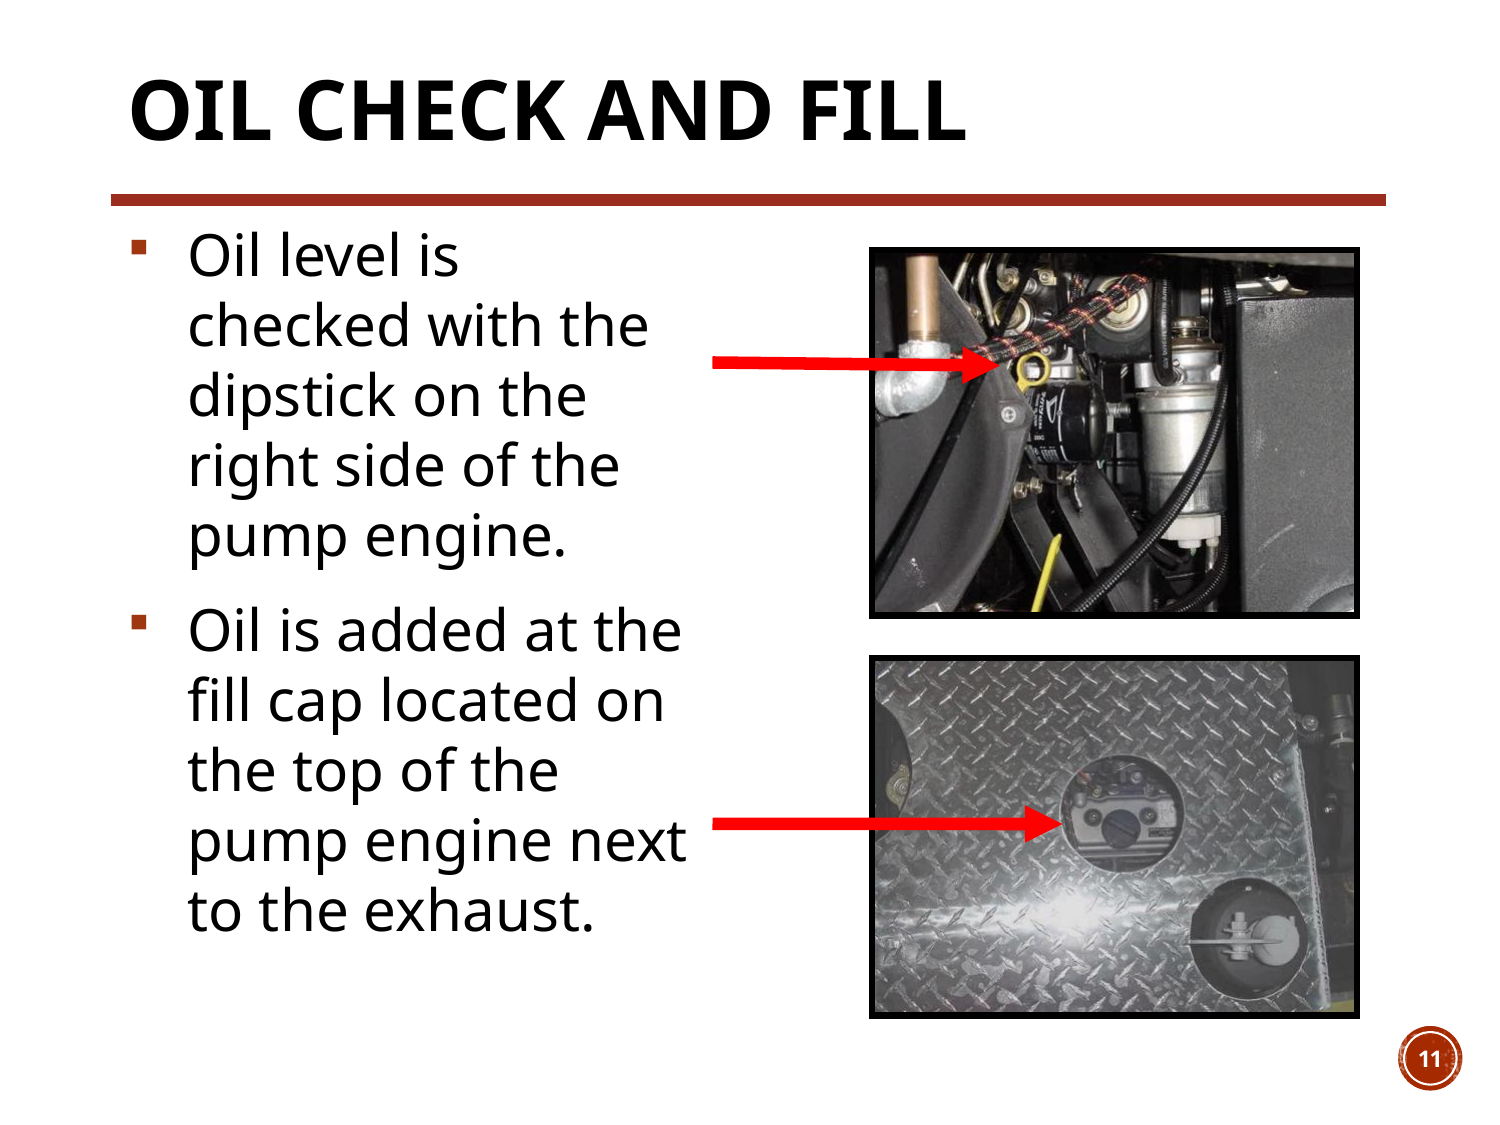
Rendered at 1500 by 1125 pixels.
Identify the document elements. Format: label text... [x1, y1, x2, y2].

picture [875, 661, 1354, 1012]
picture [875, 253, 1355, 612]
list Oil level is checked with the dipstick on the right side of the pump engine. Oil is added at the fill cap located on the top of the pump engine next to the exhaust. [112, 211, 713, 1100]
title Oil Check and Fill [112, 32, 1388, 183]
